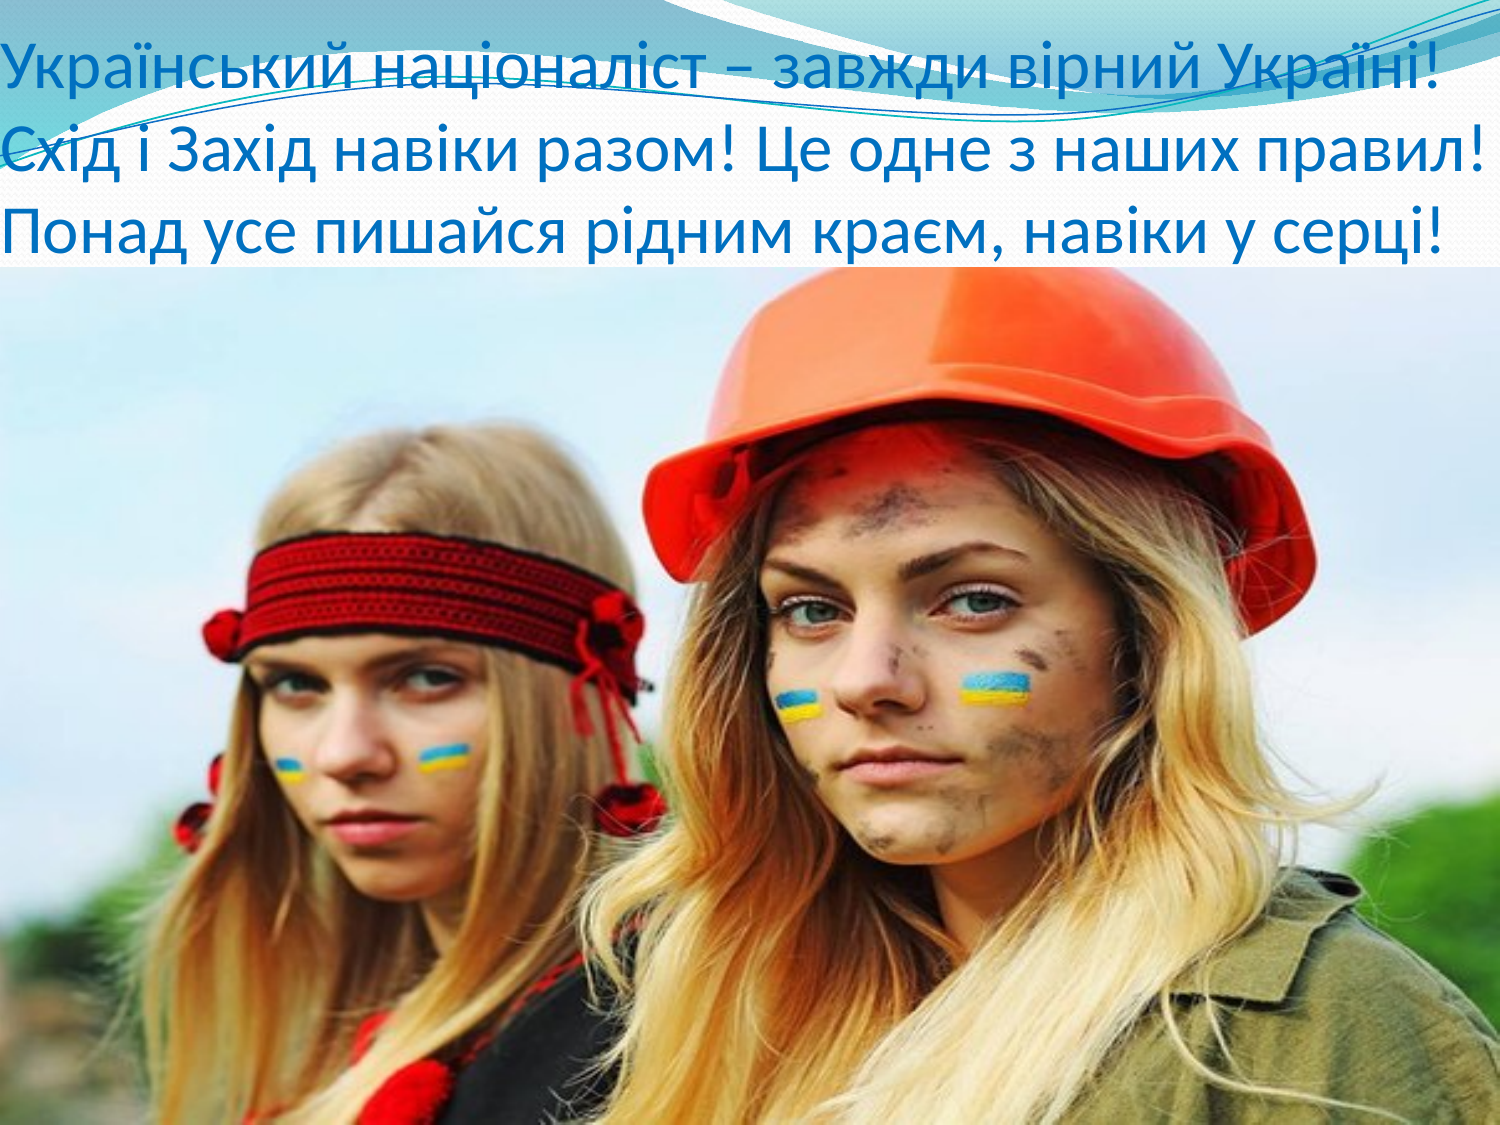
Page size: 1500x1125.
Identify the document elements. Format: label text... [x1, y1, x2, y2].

title Український націоналіст – завжди вірний Україні! Схід і Захід навіки разом! Це одне з наших правил! Понад усе пишайся рідним краєм, навіки у серці! [0, 0, 1500, 266]
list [0, 266, 1500, 1125]
